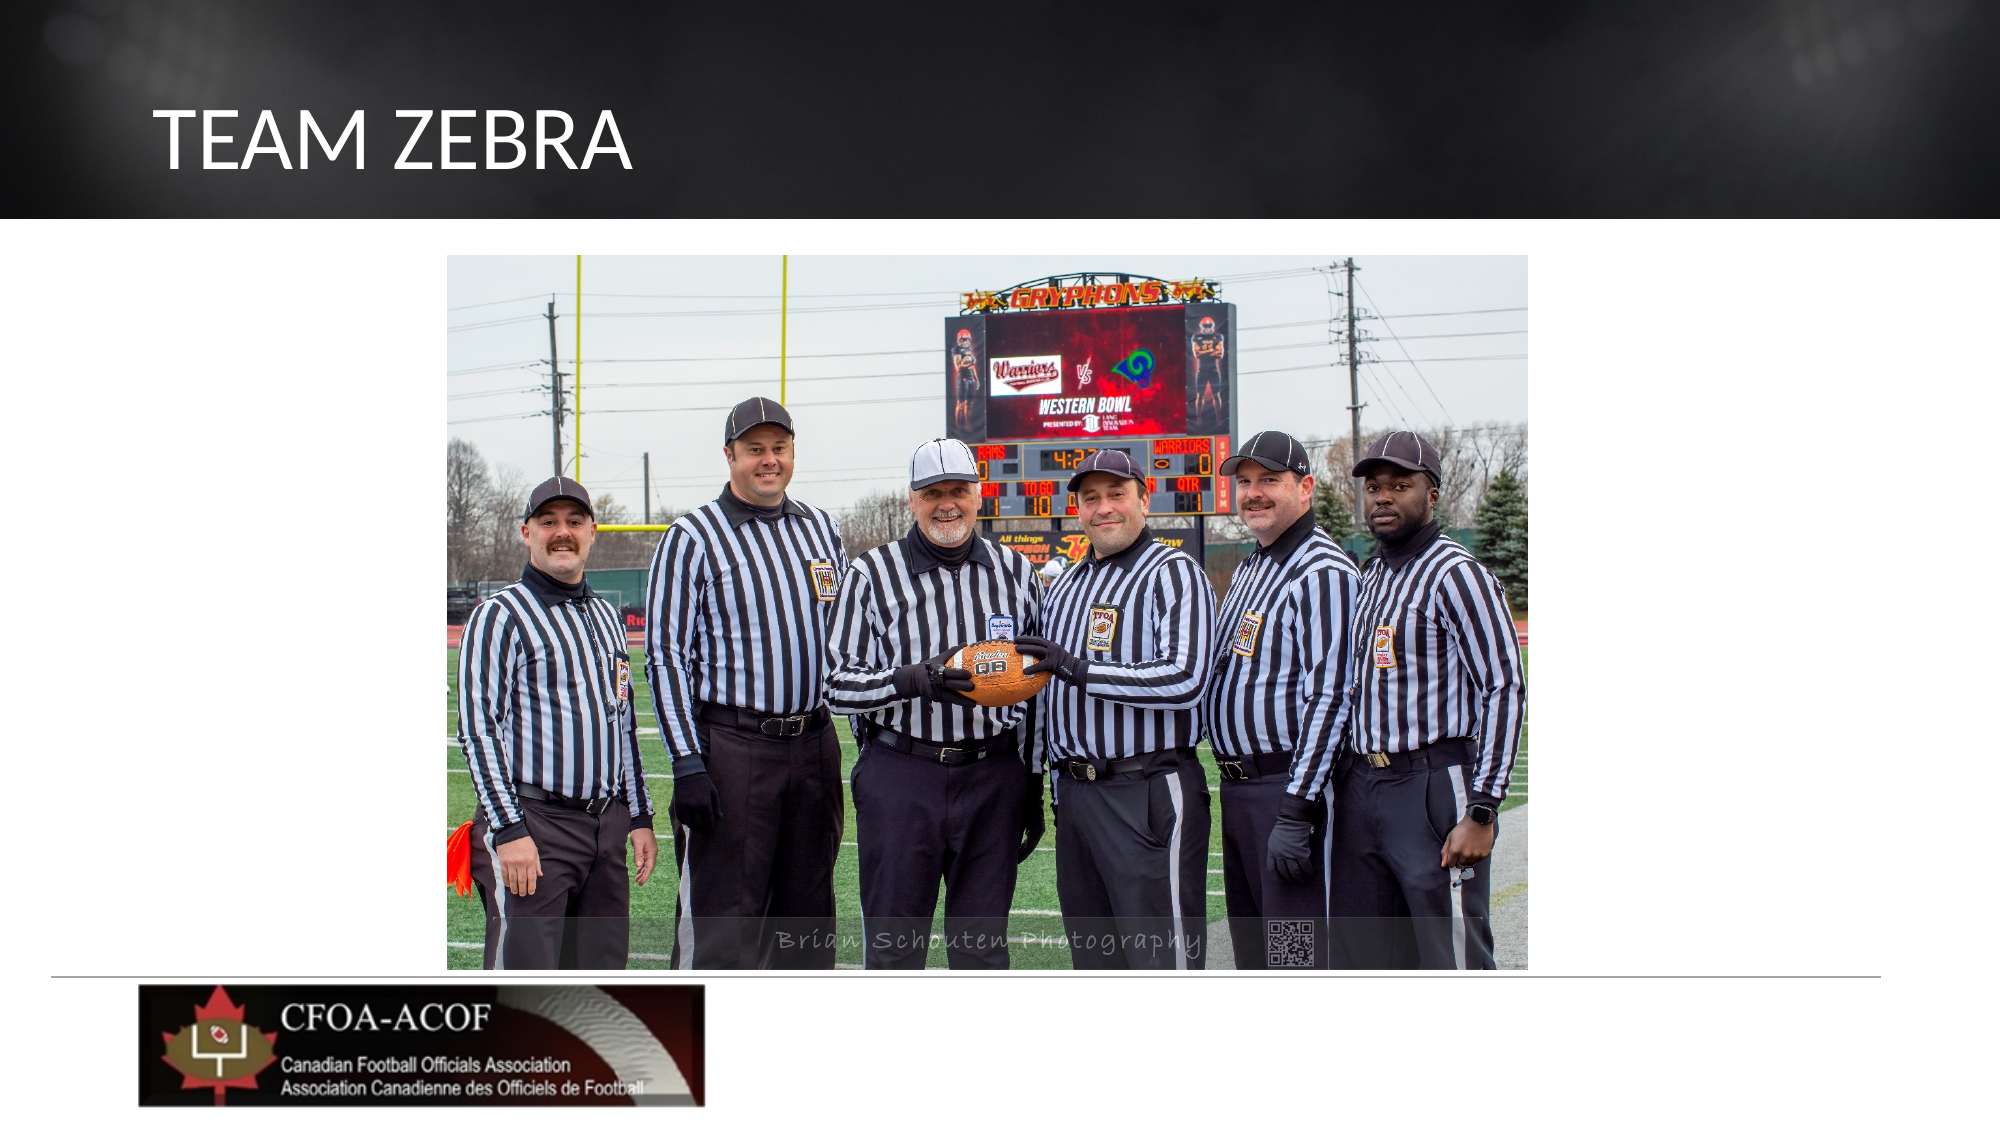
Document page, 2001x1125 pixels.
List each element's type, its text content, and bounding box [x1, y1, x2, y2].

title Team Zebra [137, 59, 1863, 219]
picture [0, 0, 2000, 219]
picture [137, 983, 707, 1109]
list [447, 255, 1528, 970]
